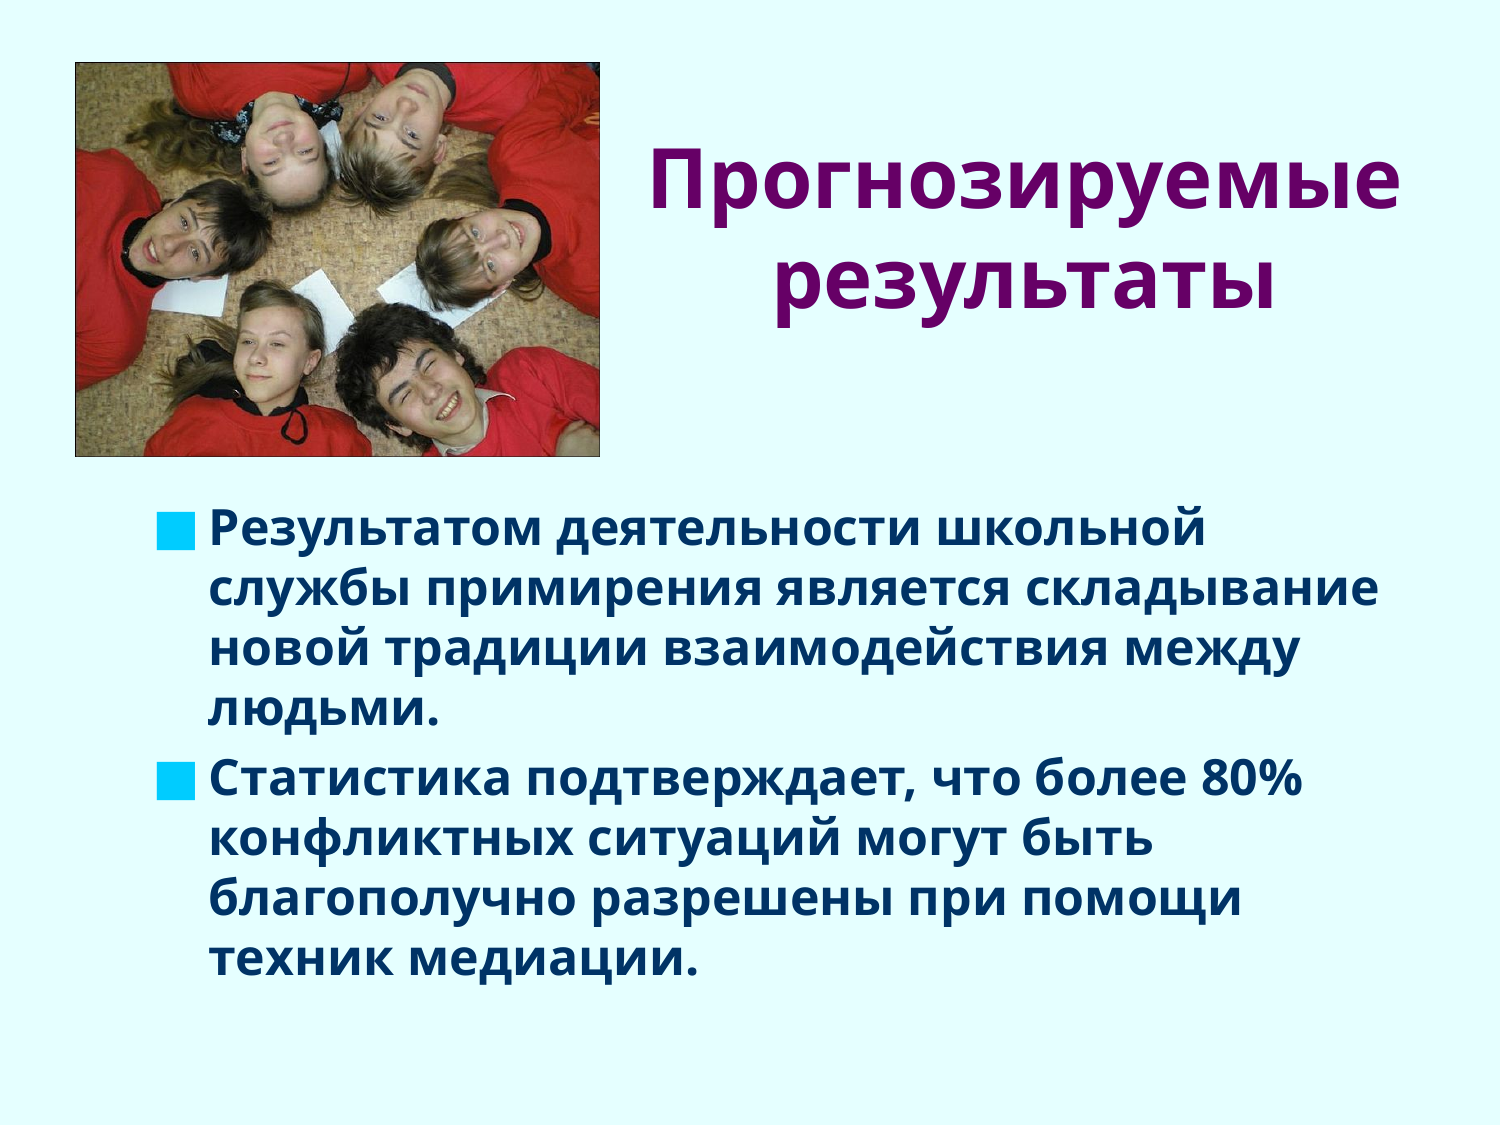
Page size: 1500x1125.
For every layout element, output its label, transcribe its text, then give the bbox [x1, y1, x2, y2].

list Результатом деятельности школьной службы примирения является складывание новой традиции взаимодействия между людьми. Статистика подтверждает, что более 80% конфликтных ситуаций могут быть благополучно разрешены при помощи техник медиации. [137, 487, 1425, 1000]
title Прогнозируемые результаты [624, 112, 1425, 338]
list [74, 62, 601, 457]
